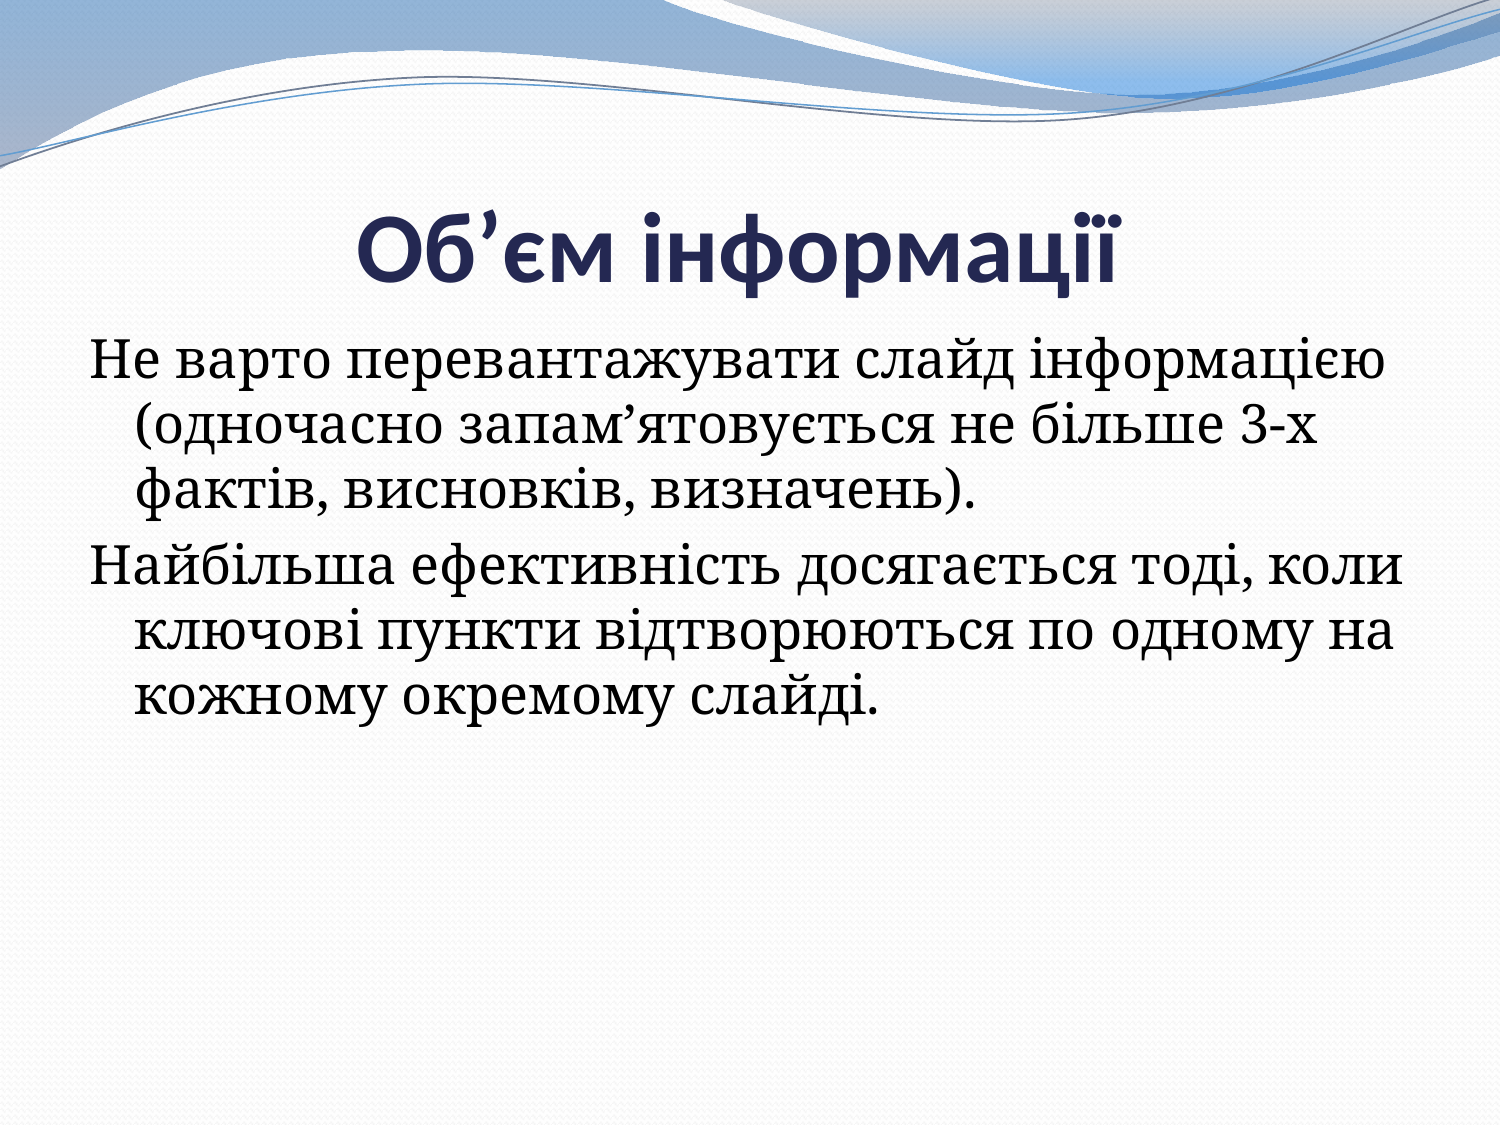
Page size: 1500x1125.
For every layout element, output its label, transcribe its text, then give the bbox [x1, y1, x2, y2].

title Об’єм інформації [75, 115, 1425, 303]
list Не варто перевантажувати слайд інформацією (одночасно запам’ятовується не більше 3-х фактів, висновків, визначень). Найбільша ефективність досягається тоді, коли ключові пункти відтворюються по одному на кожному окремому слайді. [75, 317, 1425, 1038]
